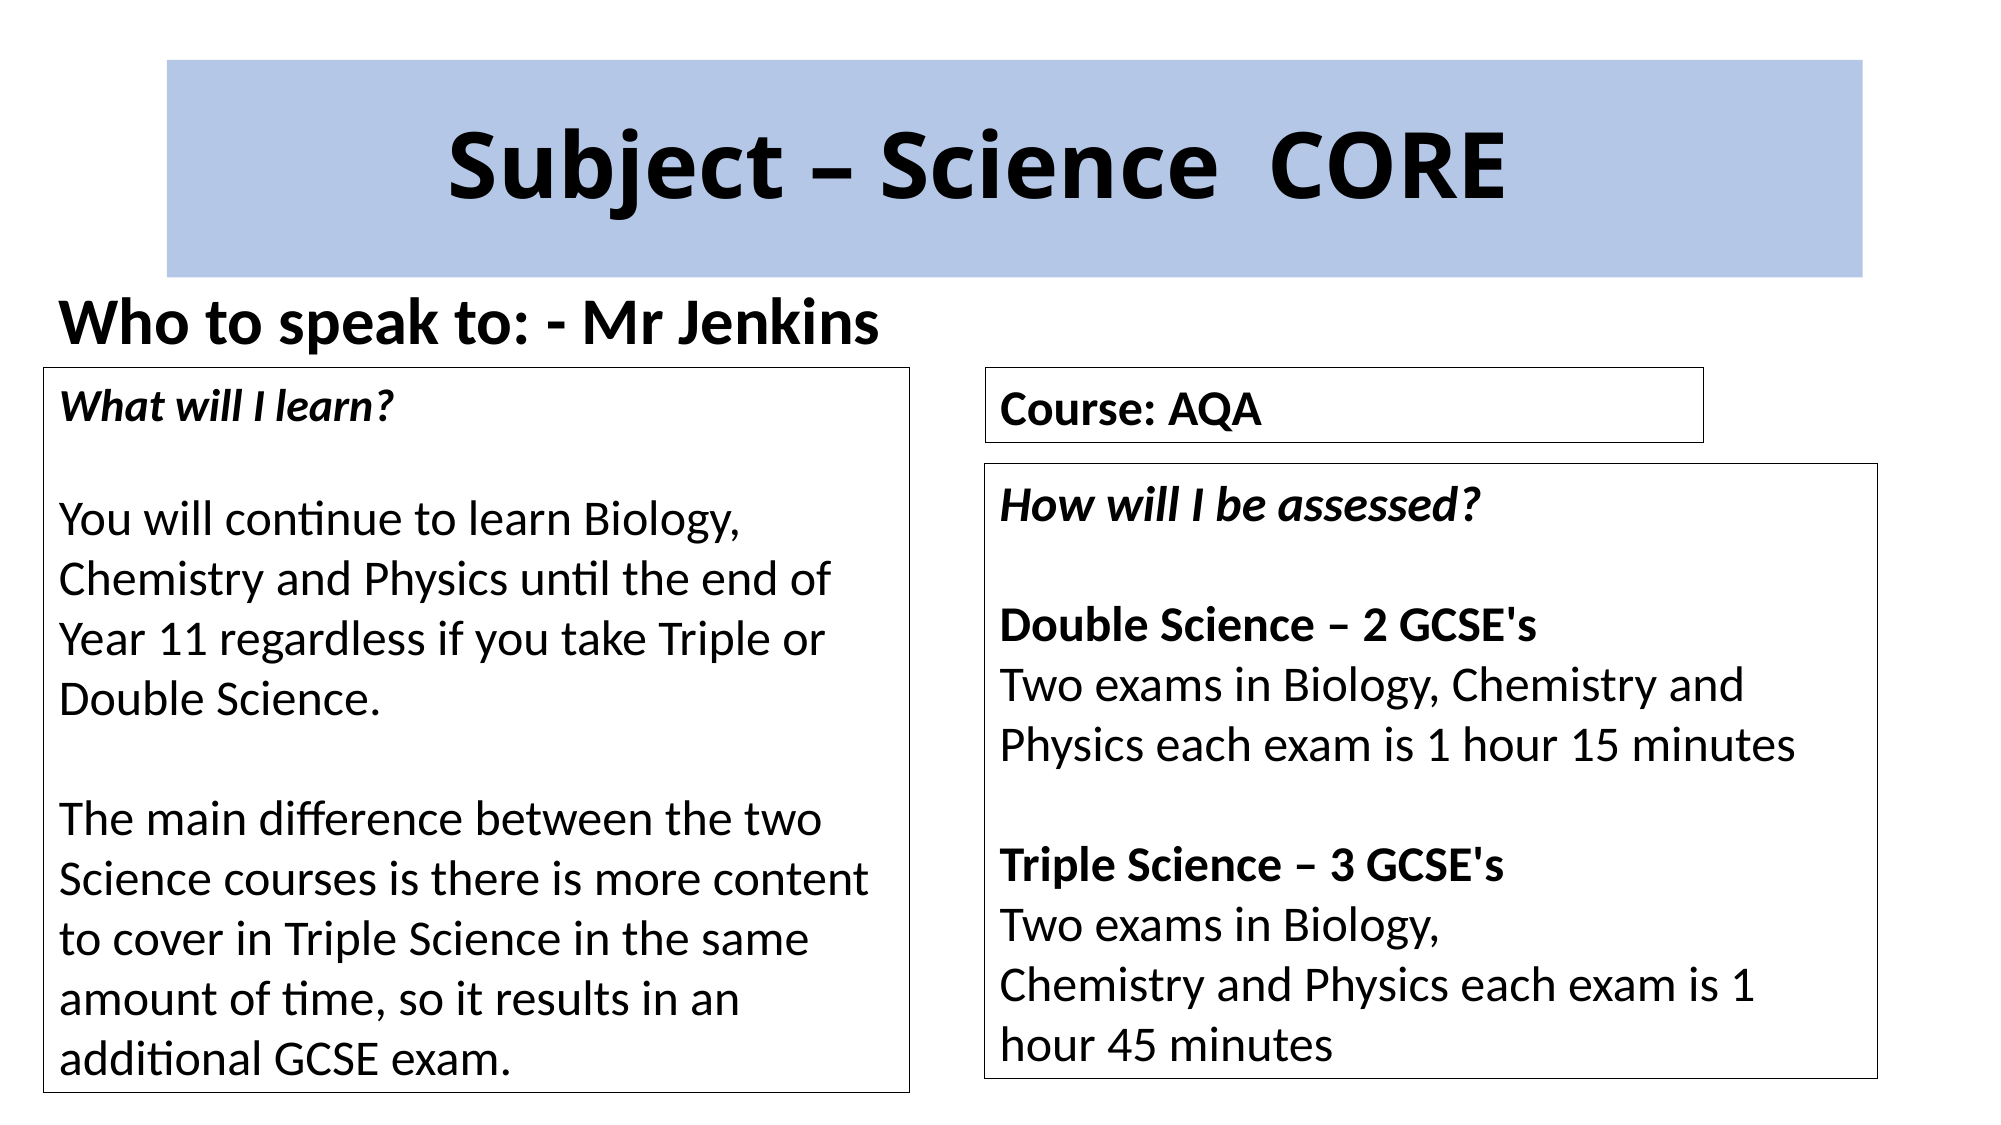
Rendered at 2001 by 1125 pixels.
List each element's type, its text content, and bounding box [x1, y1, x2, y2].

text_box What will I learn? You will continue to learn Biology, Chemistry and Physics until the end of Year 11 regardless if you take Triple or Double Science. The main difference between the two Science courses is there is more content to cover in Triple Science in the same amount of time, so it results in an additional GCSE exam. [43, 367, 910, 1093]
title Subject – Science CORE [166, 59, 1863, 278]
text_box How will I be assessed? Double Science – 2 GCSE's Two exams in Biology, Chemistry and Physics each exam is 1 hour 15 minutes Triple Science – 3 GCSE's Two exams in Biology, Chemistry and Physics each exam is 1 hour 45 minutes [984, 463, 1878, 1079]
text_box Course: AQA [985, 367, 1704, 443]
list Who to speak to: - Mr Jenkins [43, 231, 1015, 367]
